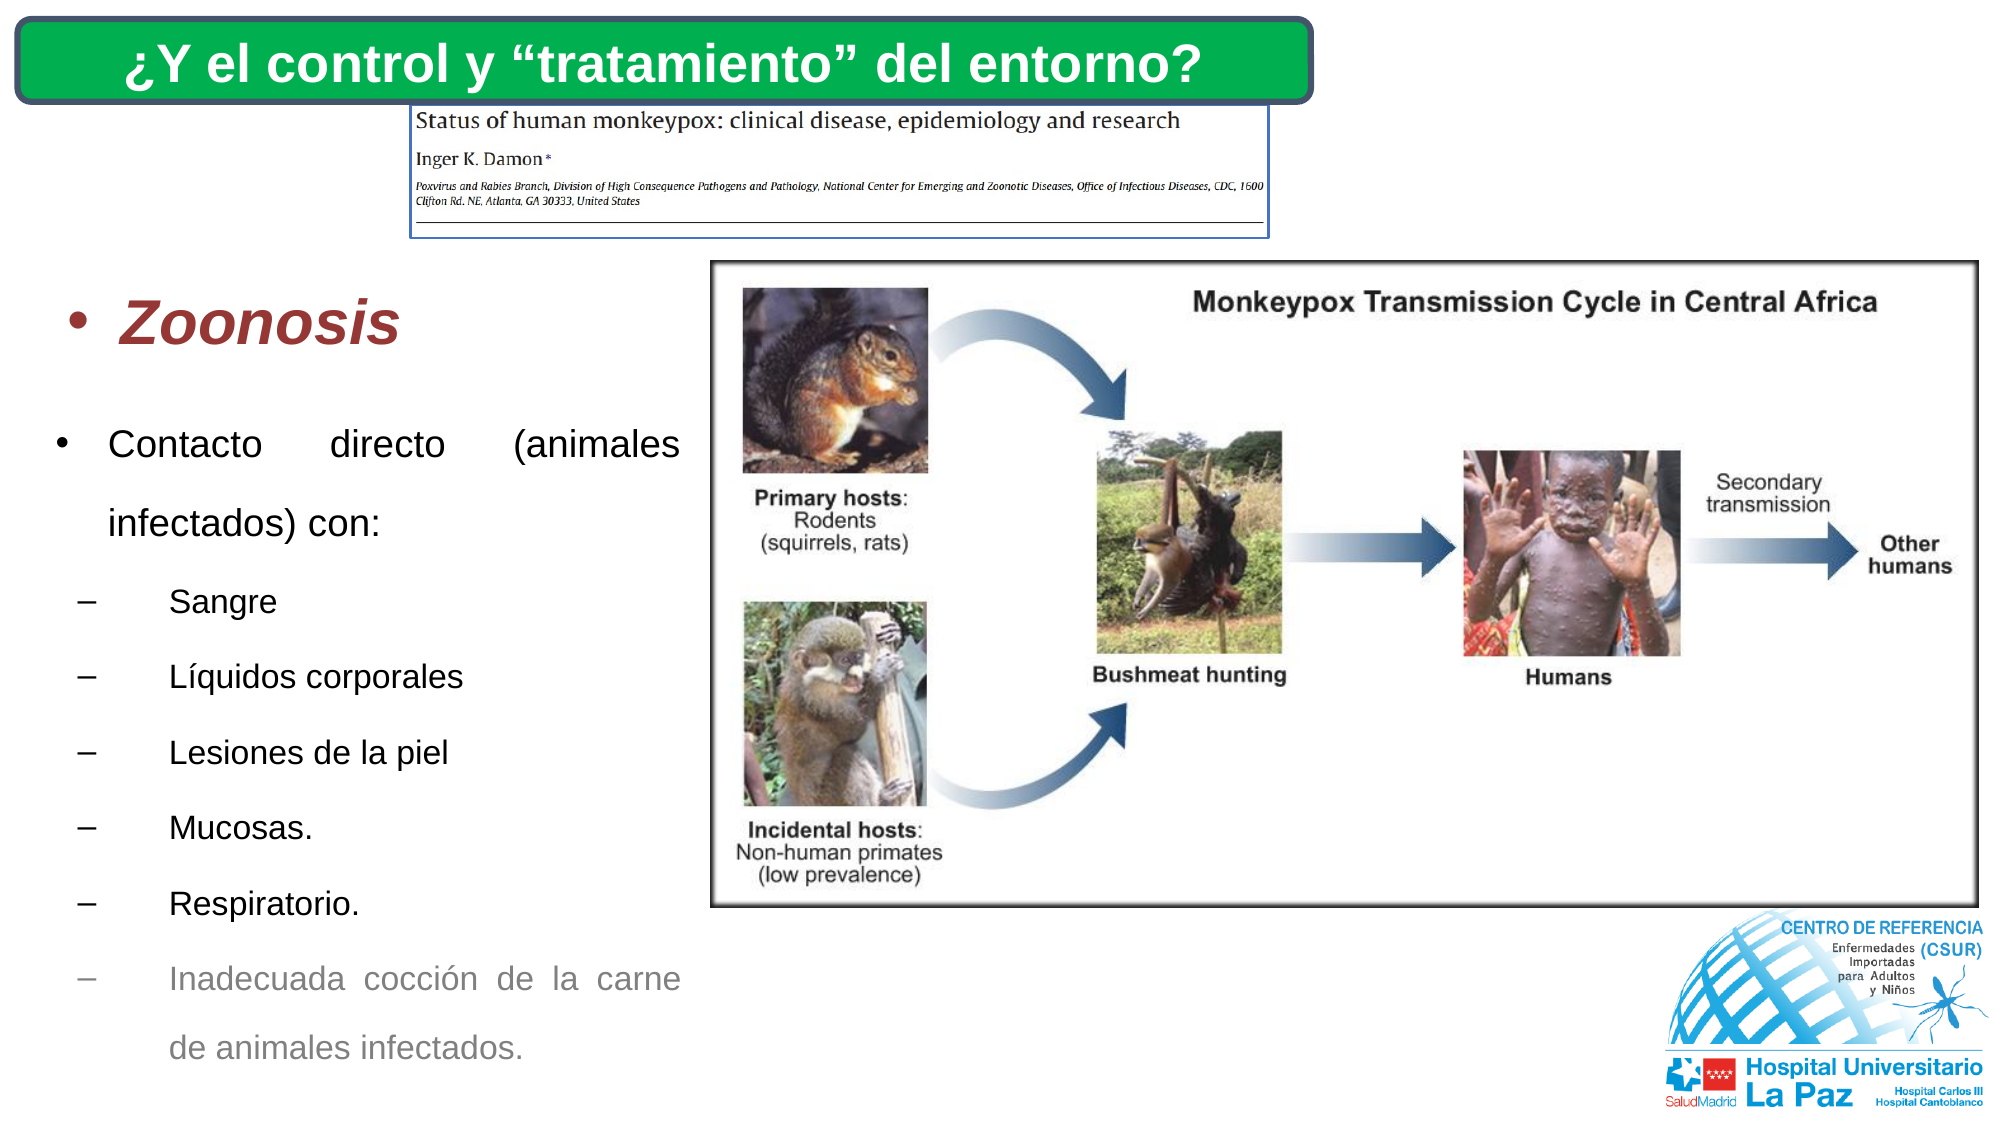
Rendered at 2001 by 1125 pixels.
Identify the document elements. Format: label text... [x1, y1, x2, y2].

picture [710, 260, 1994, 1119]
text_box Contacto directo (animales infectados) con: Sangre Líquidos corporales Lesiones de la piel Mucosas. Respiratorio. Inadecuada cocción de la carne de animales infectados. [40, 379, 696, 1083]
text_box Zoonosis [52, 258, 1114, 366]
text_box ¿Y el control y “tratamiento” del entorno? [16, 18, 1312, 103]
picture [412, 105, 1268, 237]
